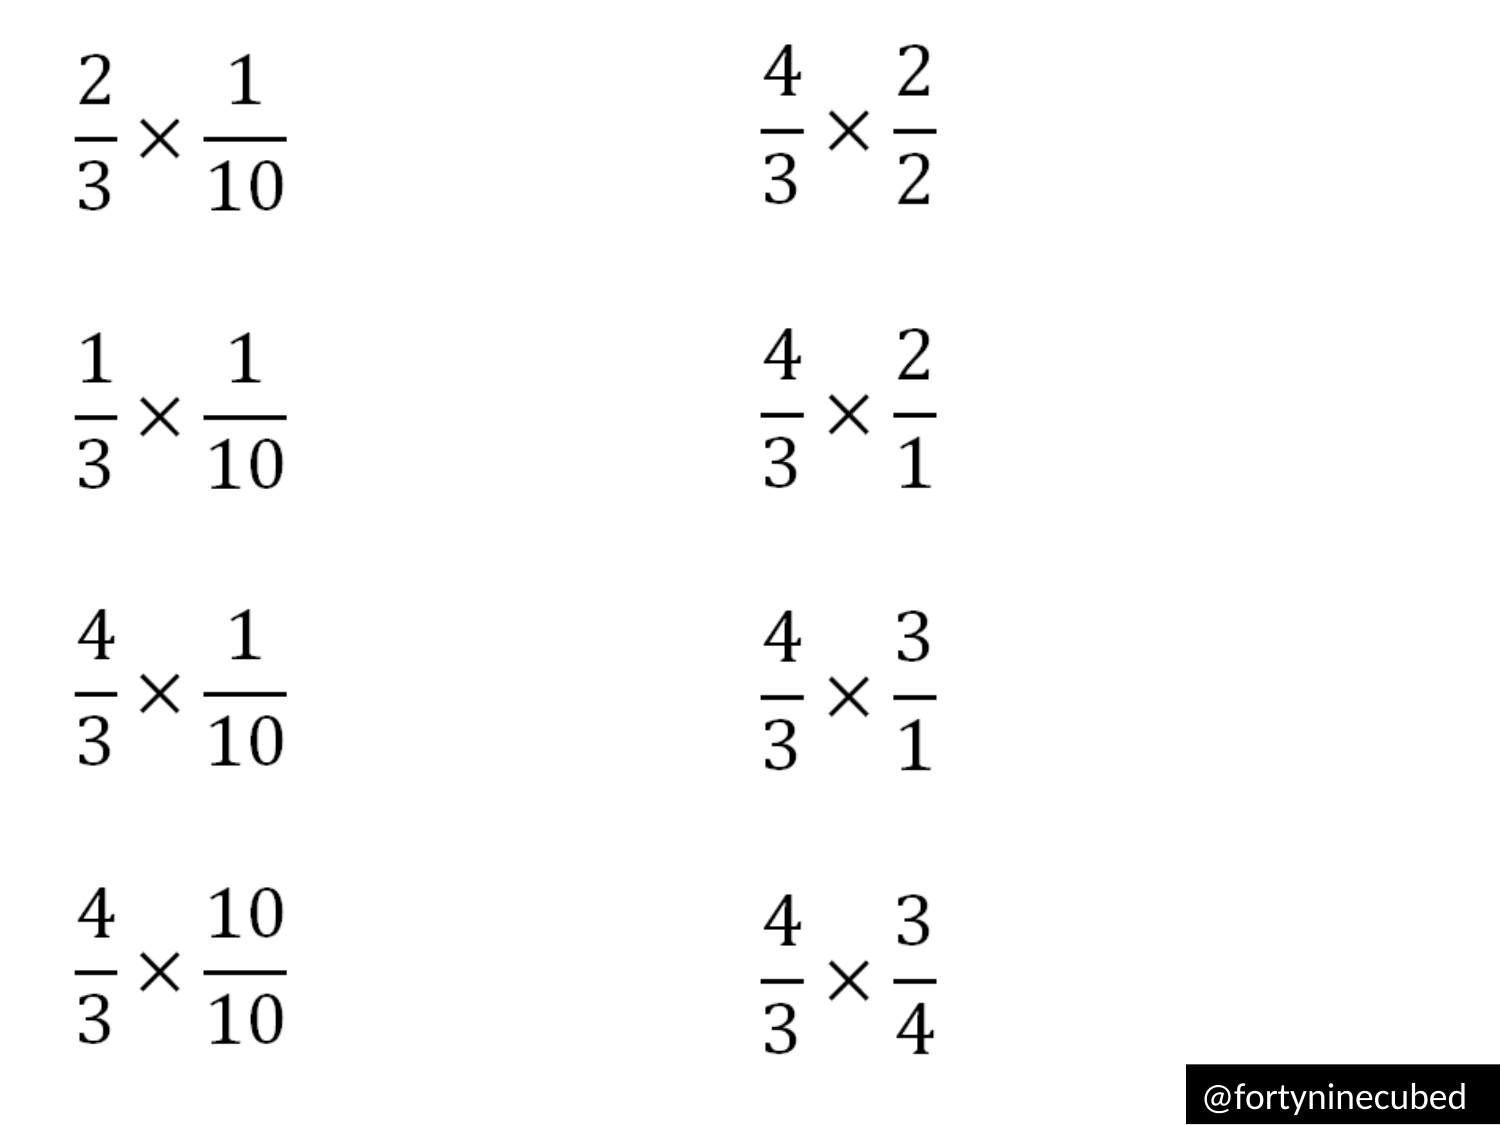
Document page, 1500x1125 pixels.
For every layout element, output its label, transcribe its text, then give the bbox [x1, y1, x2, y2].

text_box @fortyninecubed [1186, 1064, 1500, 1125]
picture [28, 34, 309, 1066]
picture [721, 32, 980, 1075]
